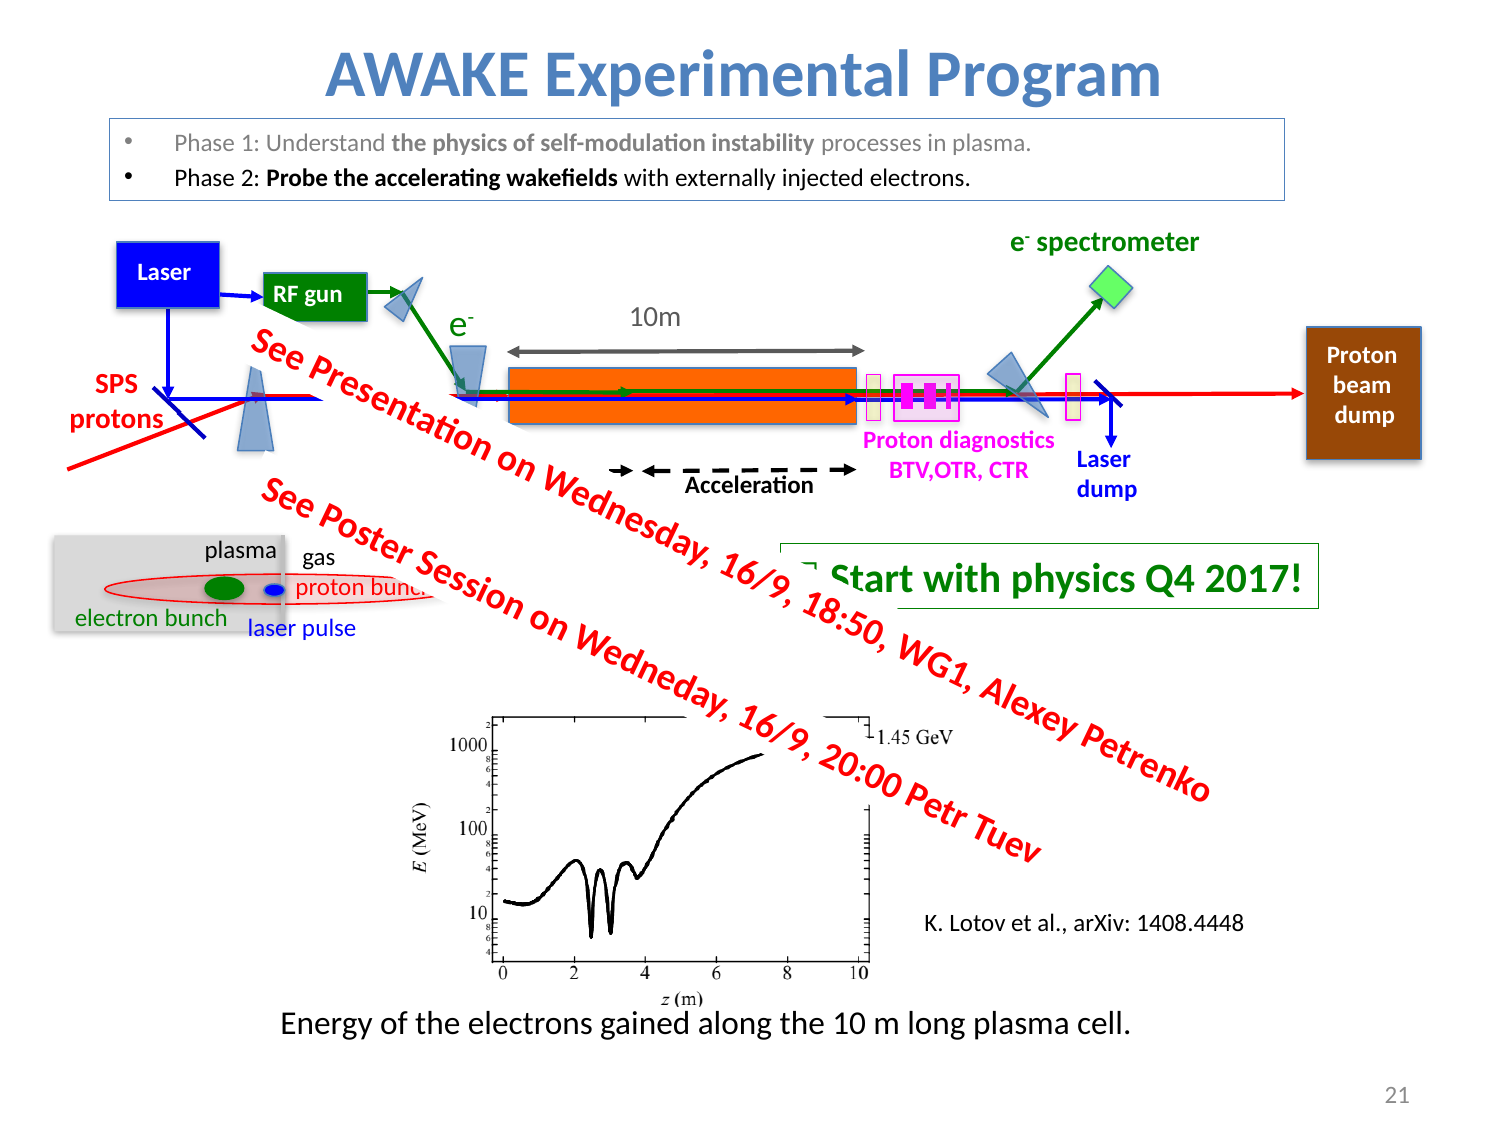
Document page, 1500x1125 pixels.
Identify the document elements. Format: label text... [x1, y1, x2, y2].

text_box See Poster Session on Wedneday, 16/9, 20:00 Petr Tuev [963, 783, 1068, 888]
slide_number 21 [1074, 1063, 1425, 1124]
text_box Energy of the electrons gained along the 10 m long plasma cell. [265, 994, 1148, 1049]
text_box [52, 214, 1422, 512]
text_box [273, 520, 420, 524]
text_box See Poster Session on Wedneday, 16/9, 20:00 Petr Tuev [462, 544, 739, 676]
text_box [54, 526, 458, 651]
text_box K. Lotov et al., arXiv: 1408.4448 [963, 899, 1260, 945]
title AWAKE Experimental Program [212, 20, 1277, 120]
text_box  Start with physics Q4 2017! [780, 543, 1319, 609]
text_box Phase 1: Understand the physics of self-modulation instability processes in plasma. Phase 2: Probe the accelerating wakefields with externally injected electrons. [109, 118, 1285, 201]
text_box See Presentation on Wednesday, 16/9, 18:50, WG1, Alexey Petrenko [573, 520, 1239, 826]
picture [410, 678, 958, 1008]
